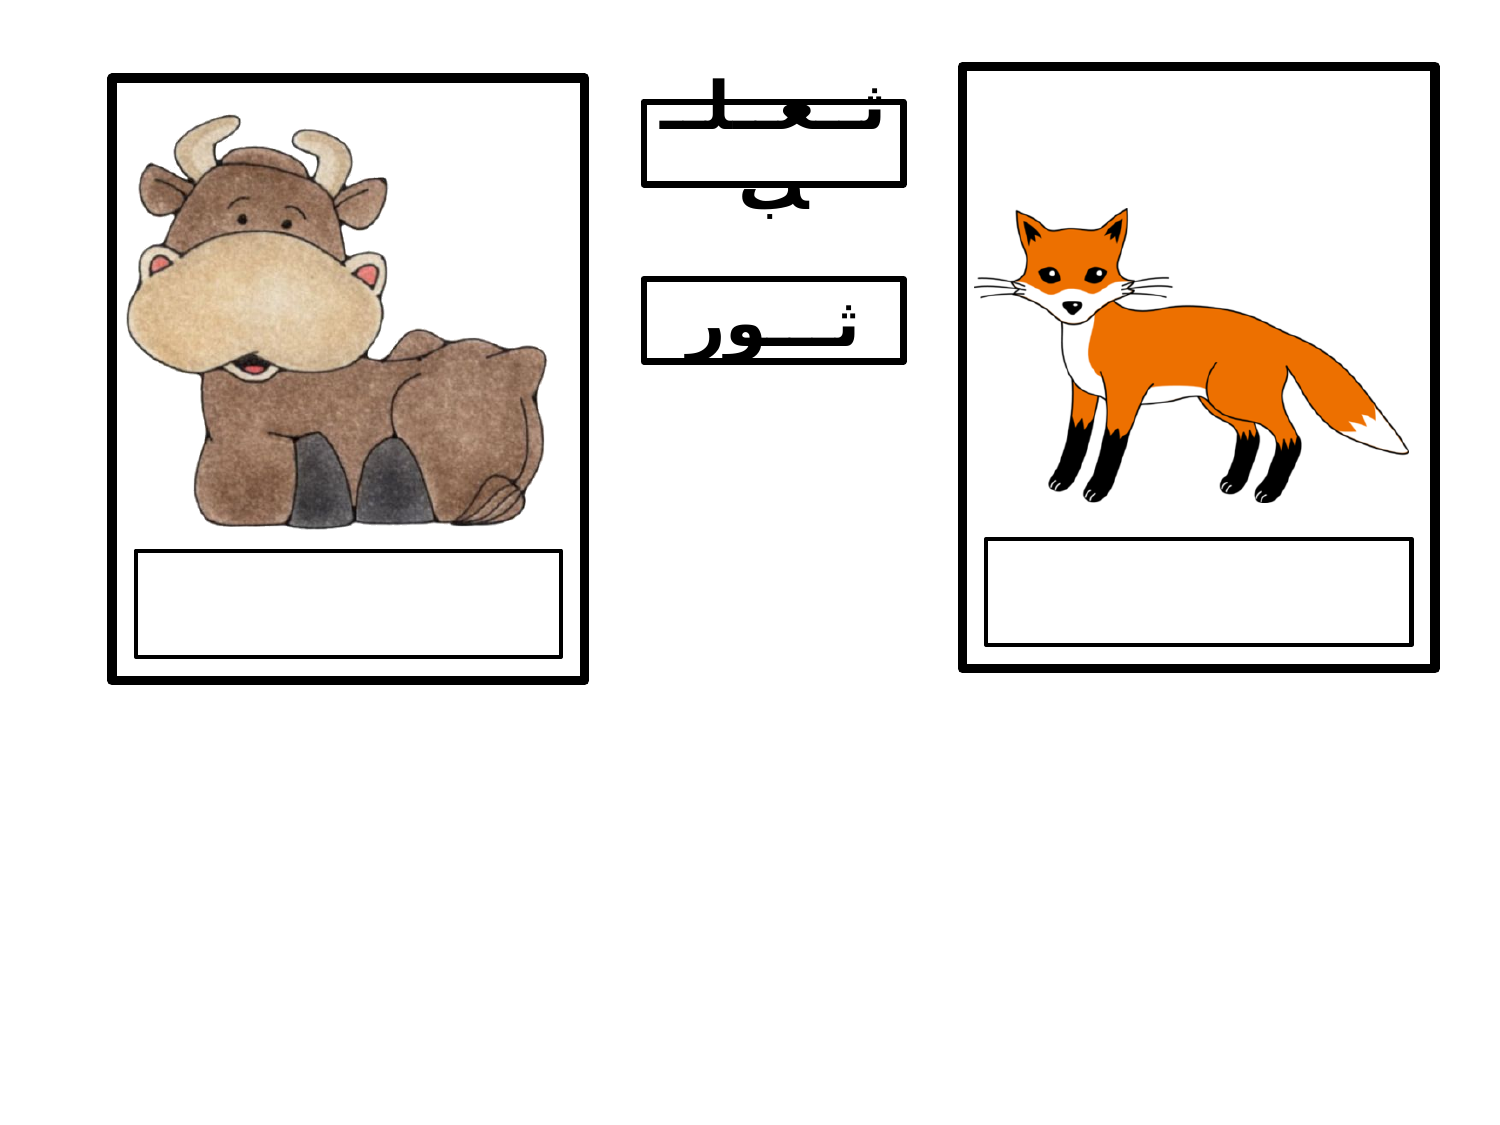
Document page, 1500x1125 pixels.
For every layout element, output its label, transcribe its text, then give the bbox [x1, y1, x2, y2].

text_box [110, 76, 587, 683]
picture [123, 113, 551, 532]
picture [974, 207, 1410, 504]
text_box [961, 64, 1437, 671]
text_box ثــعــلــب [642, 100, 906, 186]
text_box [134, 549, 563, 659]
text_box [984, 537, 1414, 647]
text_box ثـــور [642, 277, 906, 364]
